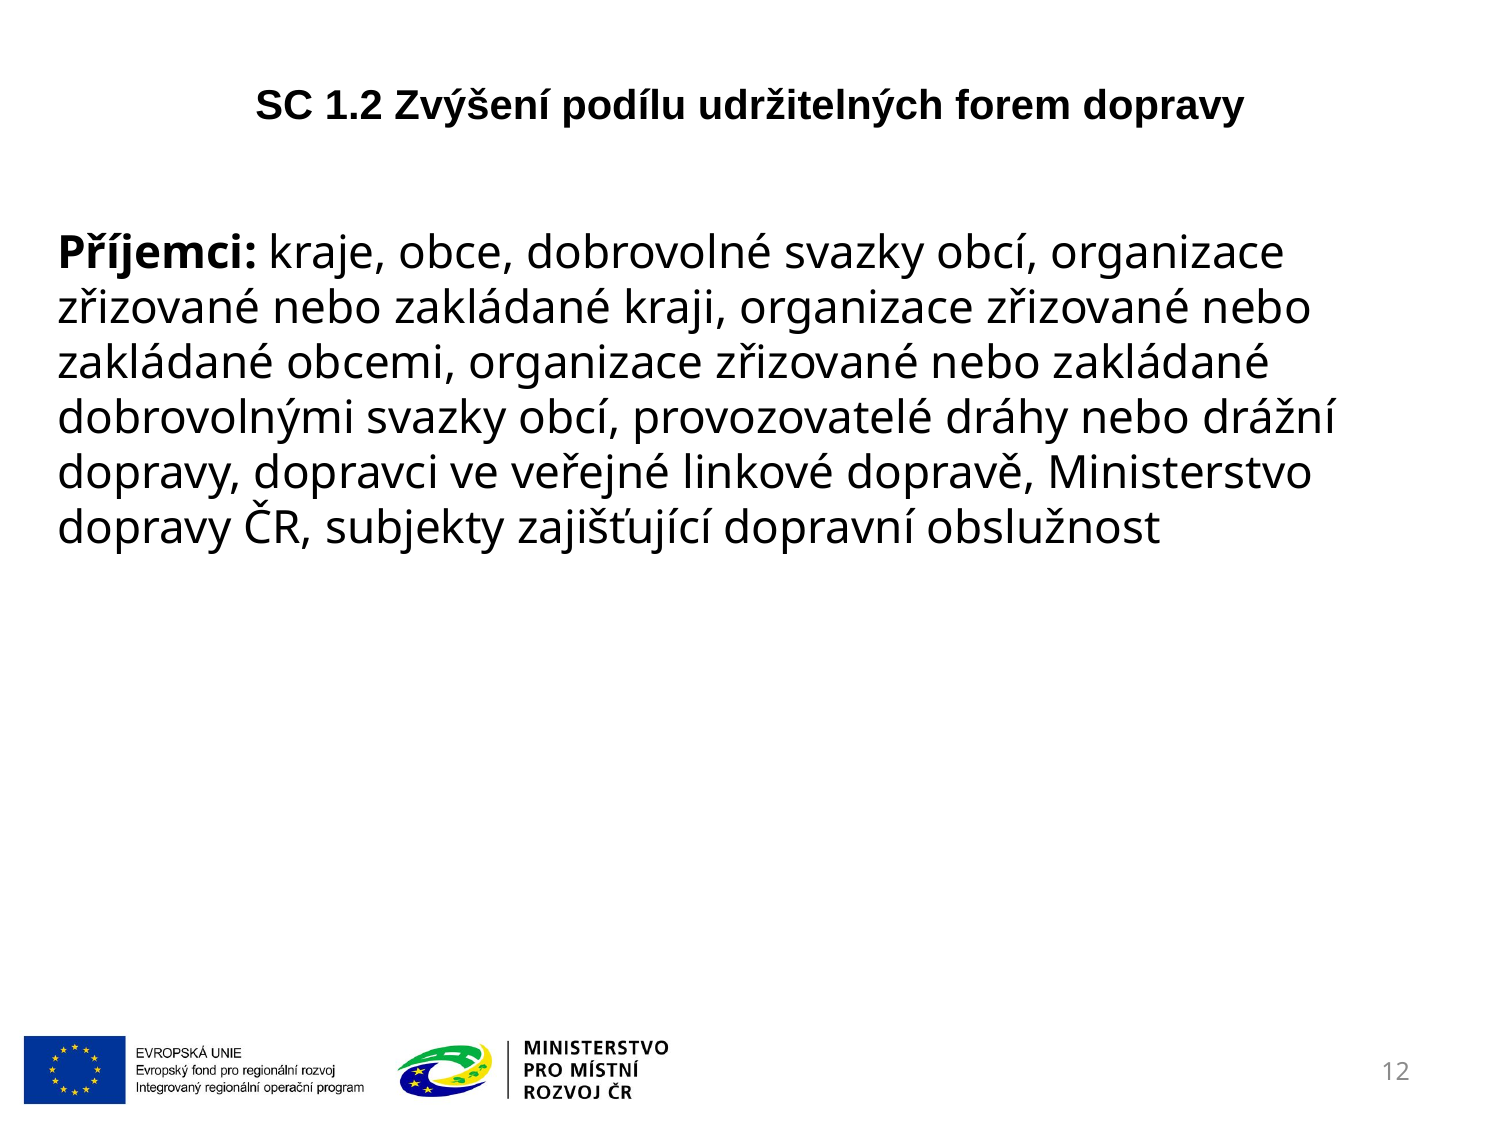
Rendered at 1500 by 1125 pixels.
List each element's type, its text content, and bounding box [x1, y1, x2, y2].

picture [0, 1012, 691, 1125]
slide_number 12 [1074, 1042, 1425, 1103]
text_box SC 1.2 Zvýšení podílu udržitelných forem dopravy [41, 45, 1459, 233]
list Příjemci: kraje, obce, dobrovolné svazky obcí, organizace zřizované nebo zakládané kraji, organizace zřizované nebo zakládané obcemi, organizace zřizované nebo zakládané dobrovolnými svazky obcí, provozovatelé dráhy nebo drážní dopravy, dopravci ve veřejné linkové dopravě, Ministerstvo dopravy ČR, subjekty zajišťující dopravní obslužnost [41, 215, 1466, 1033]
